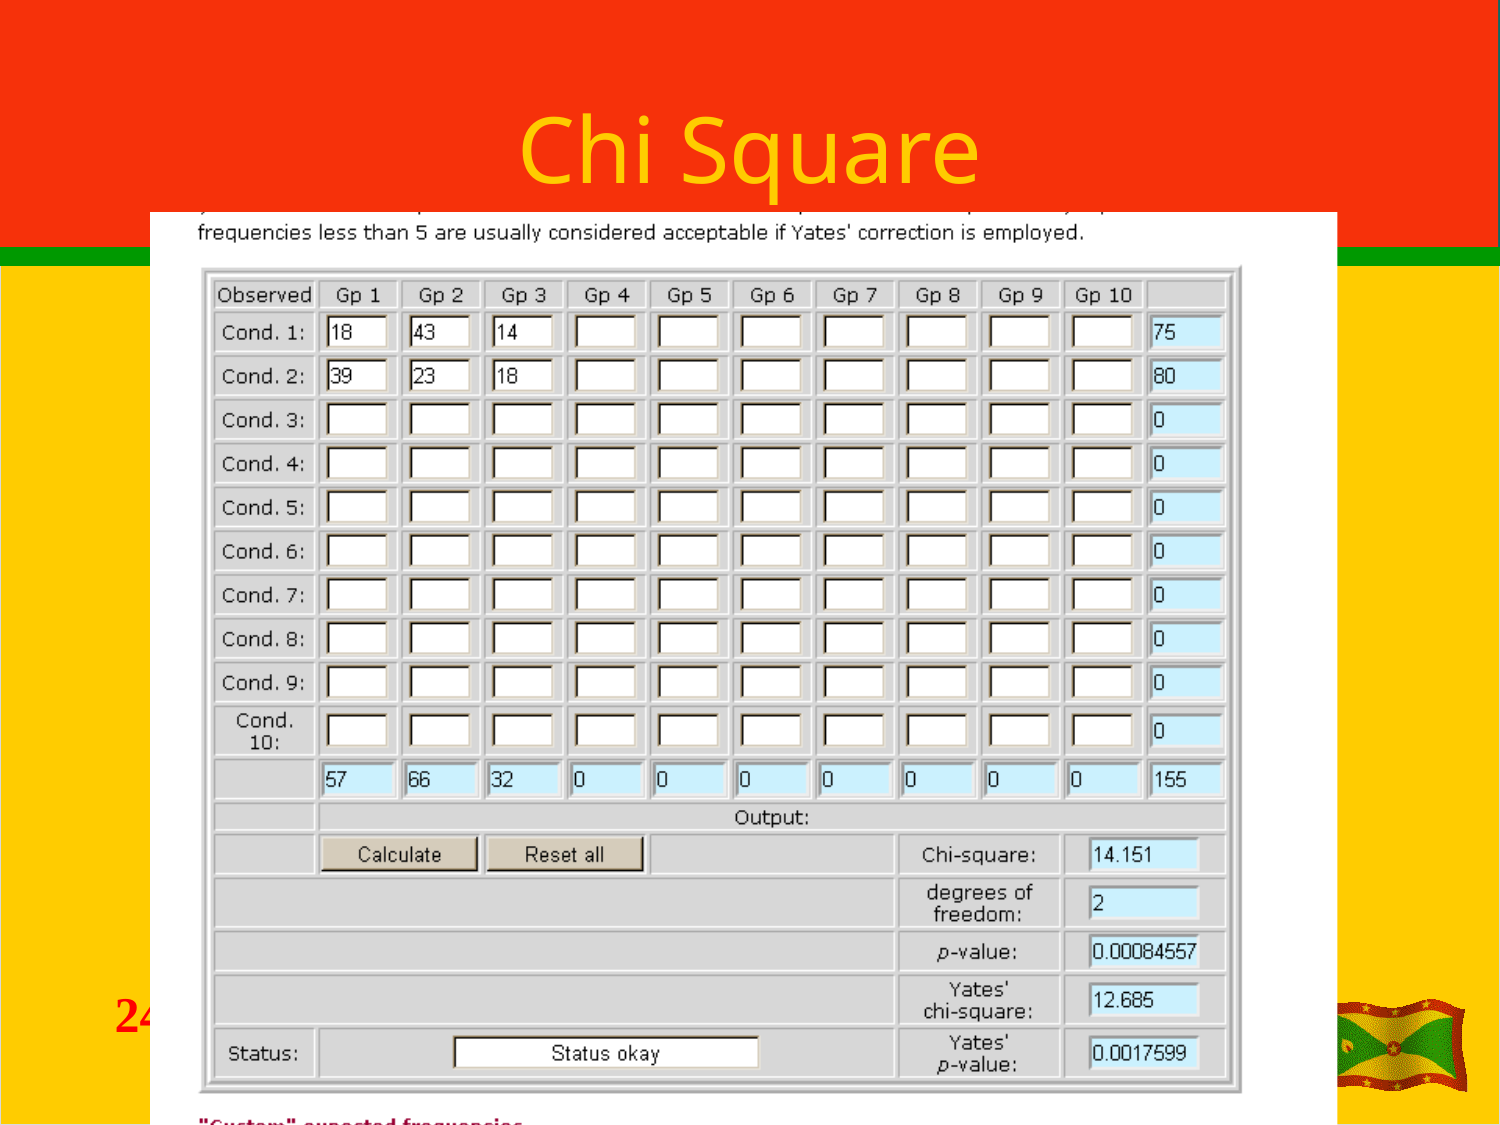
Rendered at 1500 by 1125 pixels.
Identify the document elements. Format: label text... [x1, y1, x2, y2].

picture [149, 212, 1468, 1125]
title Chi Square [111, 55, 1388, 238]
